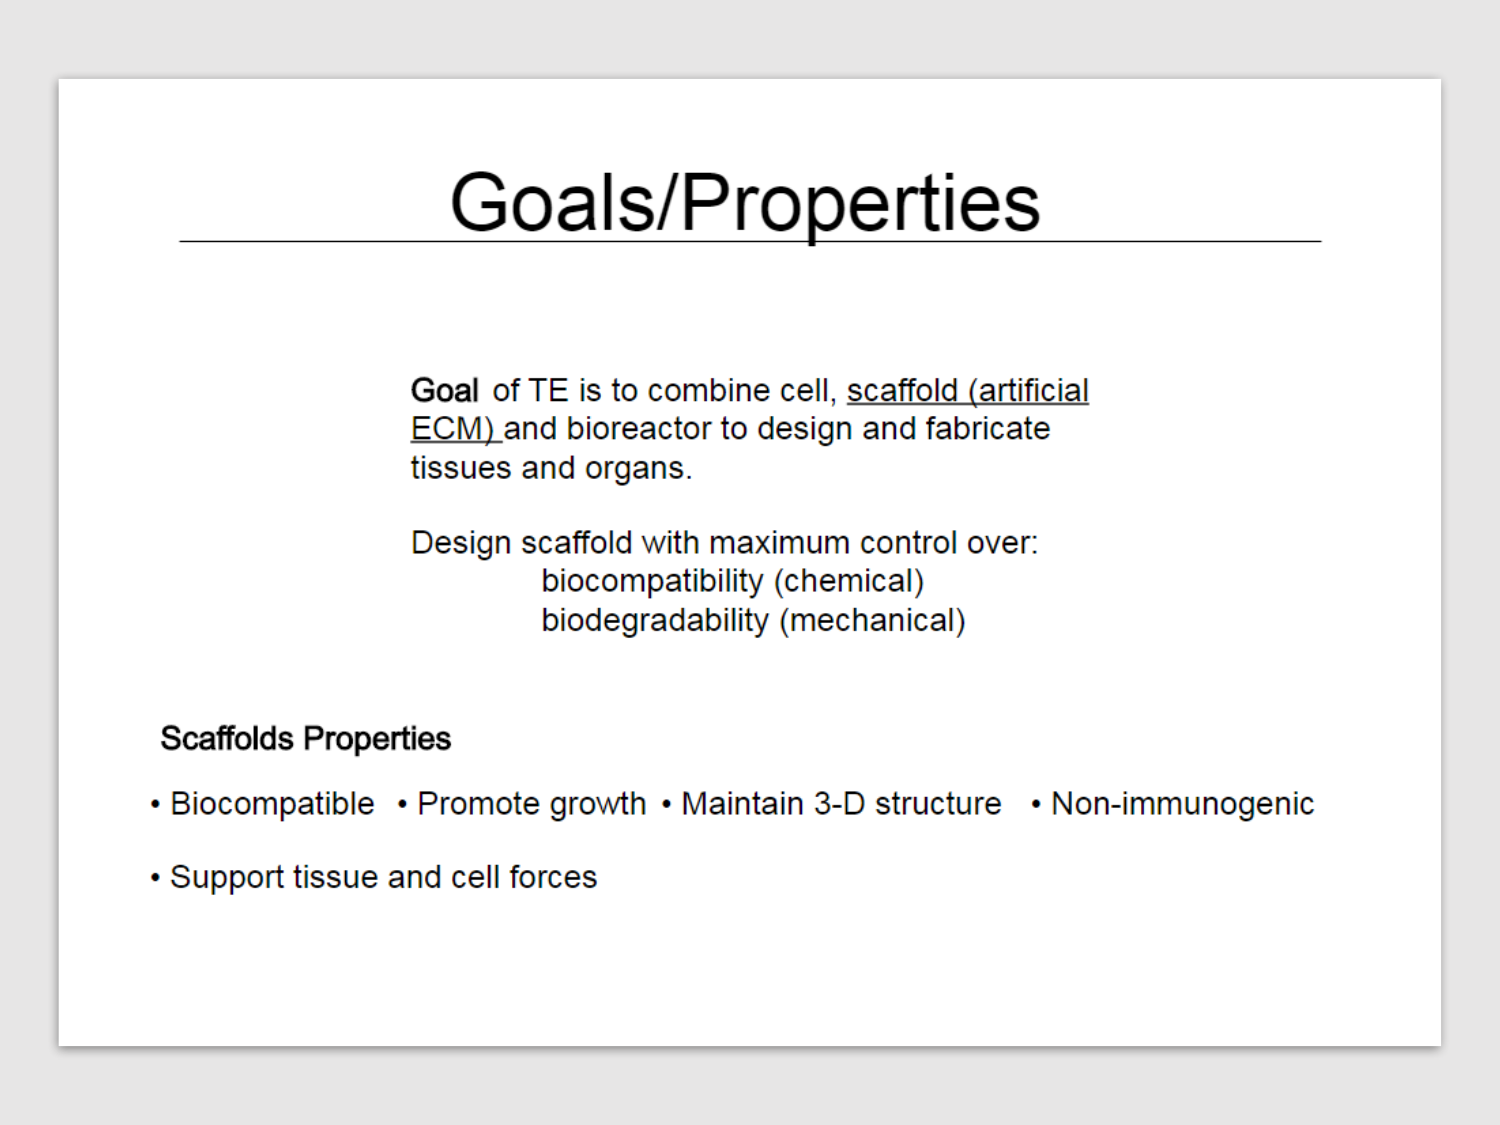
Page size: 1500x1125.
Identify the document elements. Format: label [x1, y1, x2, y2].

picture [119, 105, 1381, 1020]
text_box [58, 78, 1442, 1047]
text_box [0, 0, 1500, 1125]
